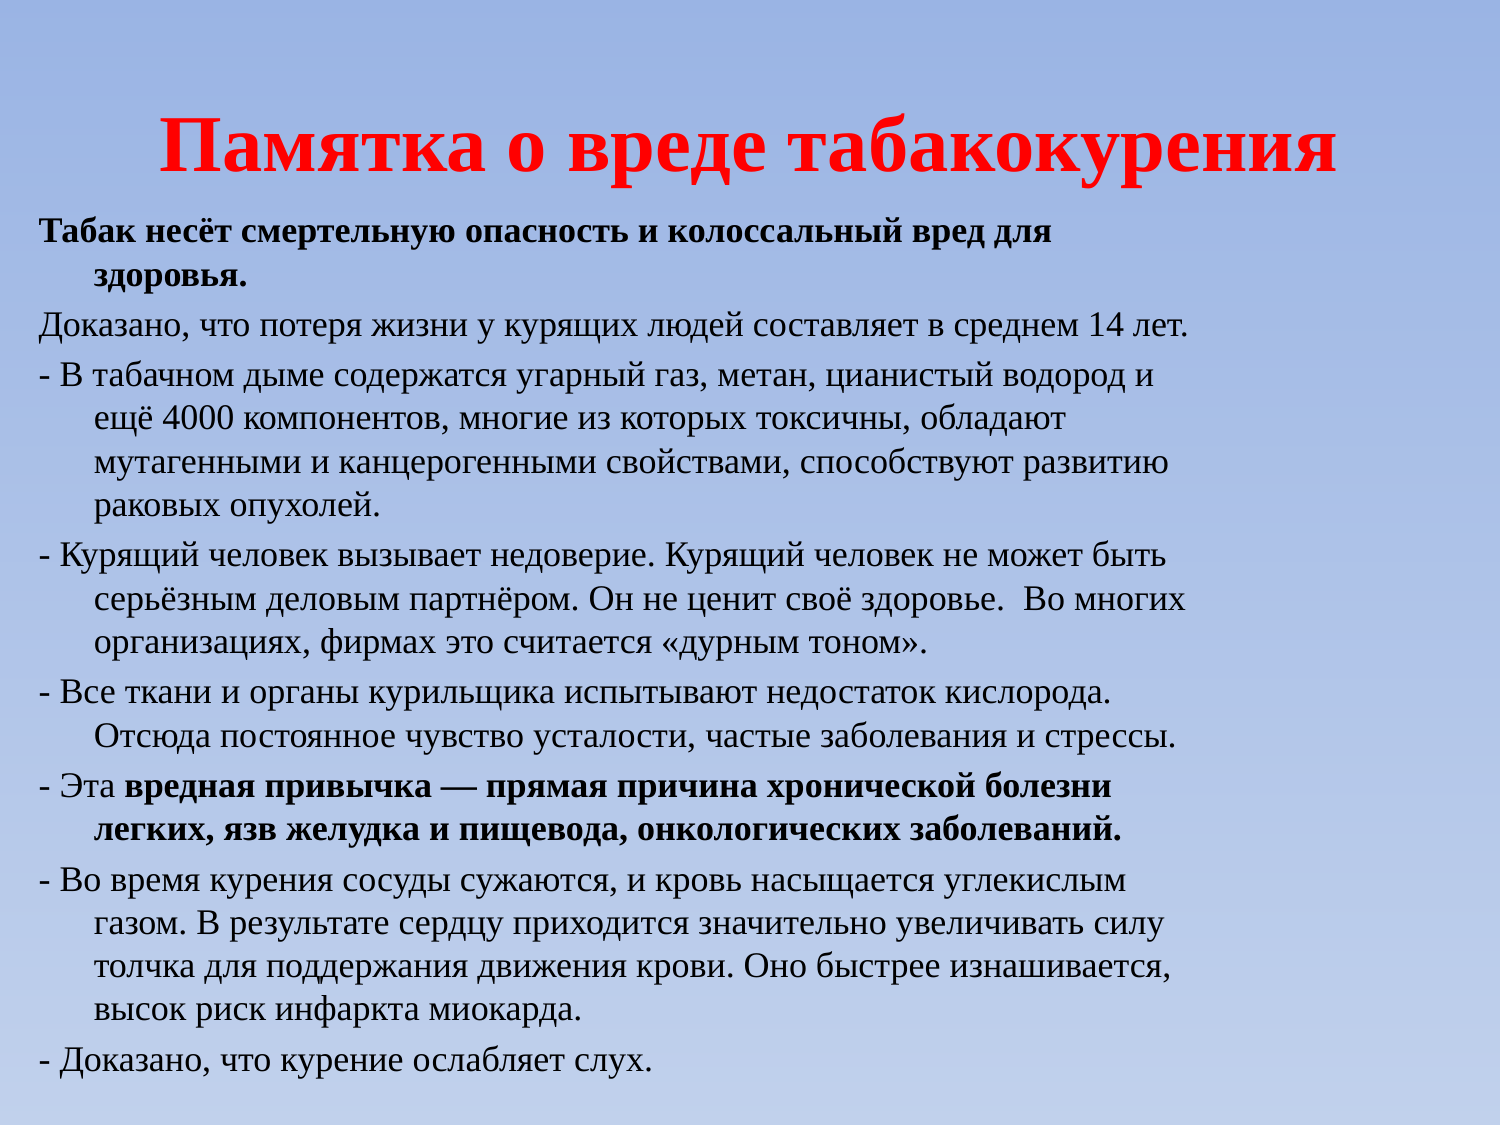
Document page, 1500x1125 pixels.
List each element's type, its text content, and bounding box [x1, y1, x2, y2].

title Памятка о вреде табакокурения [75, 45, 1425, 233]
list Табак несёт смертельную опасность и колоссальный вред для здоровья. Доказано, что потеря жизни у курящих людей составляет в среднем 14 лет. - В табачном дыме содержатся угарный газ, метан, цианистый водород и ещё 4000 компонентов, многие из которых токсичны, обладают мутагенными и канцерогенными свойствами, способствуют развитию раковых опухолей. - Курящий человек вызывает недоверие. Курящий человек не может быть серьёзным деловым партнёром. Он не ценит своё здоровье. Во многих организациях, фирмах это считается «дурным тоном». - Все ткани и органы курильщика испытывают недостаток кислорода. Отсюда постоянное чувство усталости, частые заболевания и стрессы. - Эта вредная привычка — прямая причина хронической болезни легких, язв желудка и пищевода, онкологических заболеваний. - Во время курения сосуды сужаются, и кровь насыщается углекислым газом. В результате сердцу приходится значительно увеличивать силу толчка для поддержания движения крови. Оно быстрее изнашивается, высок риск инфаркта миокарда. - Доказано, что курение ослабляет слух. [23, 199, 1207, 1102]
